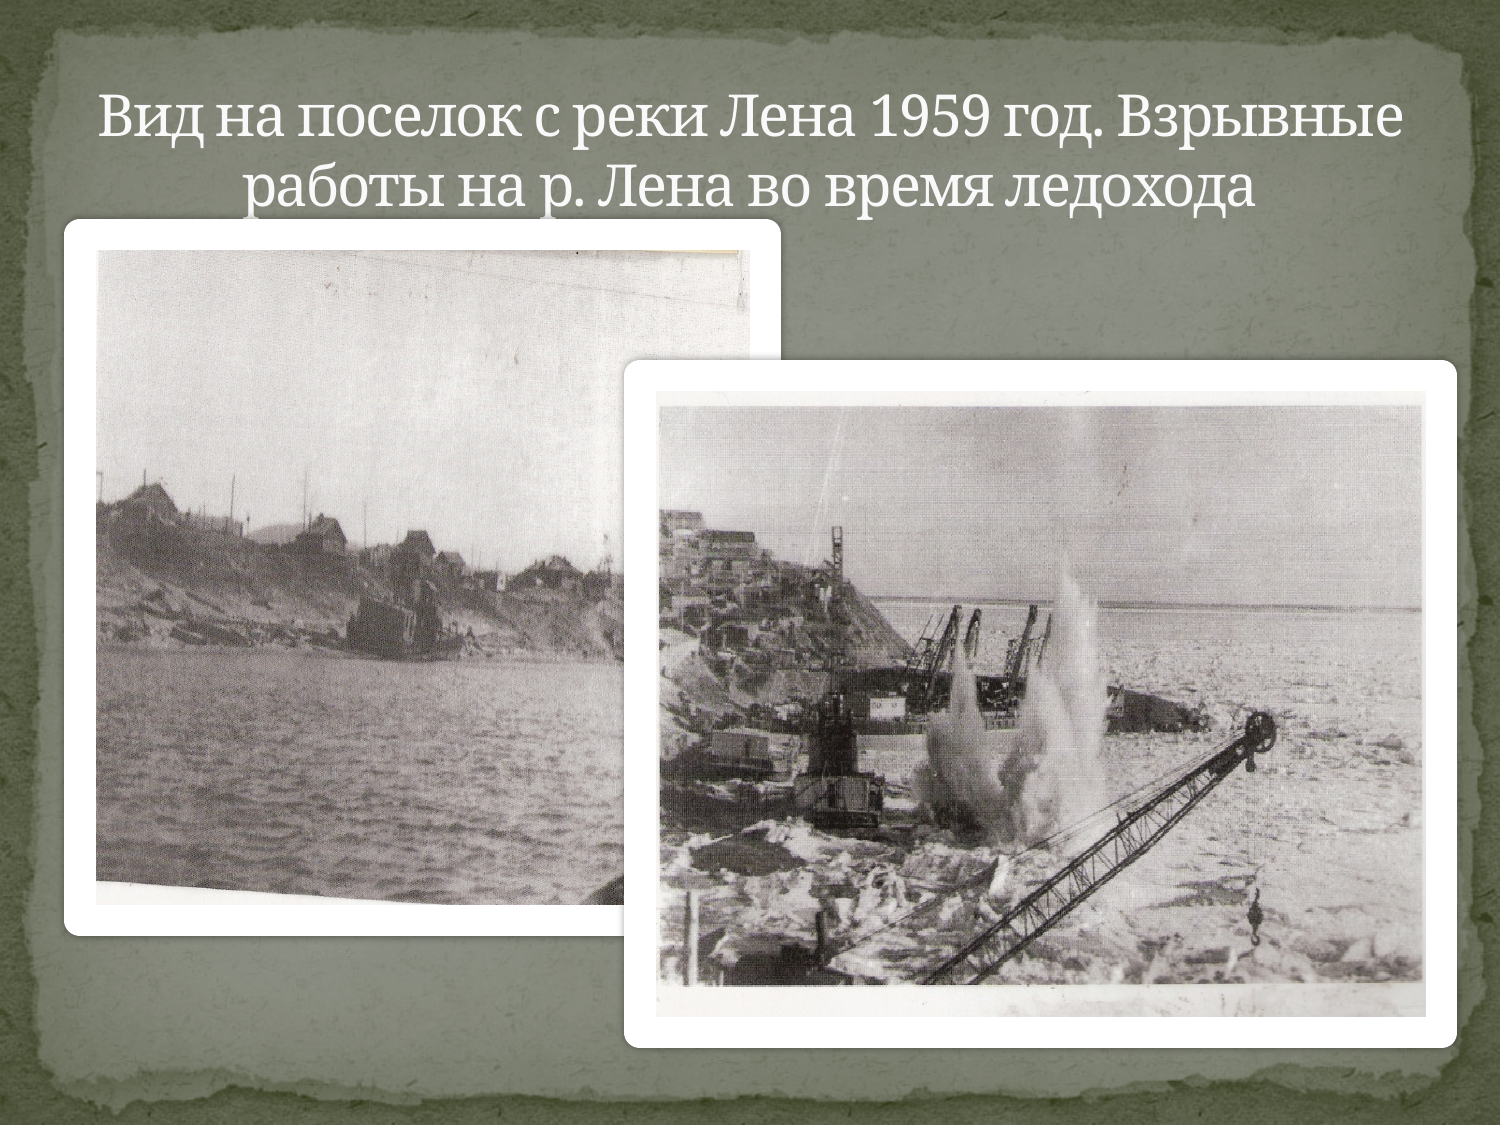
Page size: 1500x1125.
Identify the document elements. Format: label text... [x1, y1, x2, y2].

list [98, 252, 749, 904]
picture [656, 391, 1426, 1017]
title Вид на поселок с реки Лена 1959 год. Взрывные работы на р. Лена во время ледохода [74, 24, 1425, 225]
